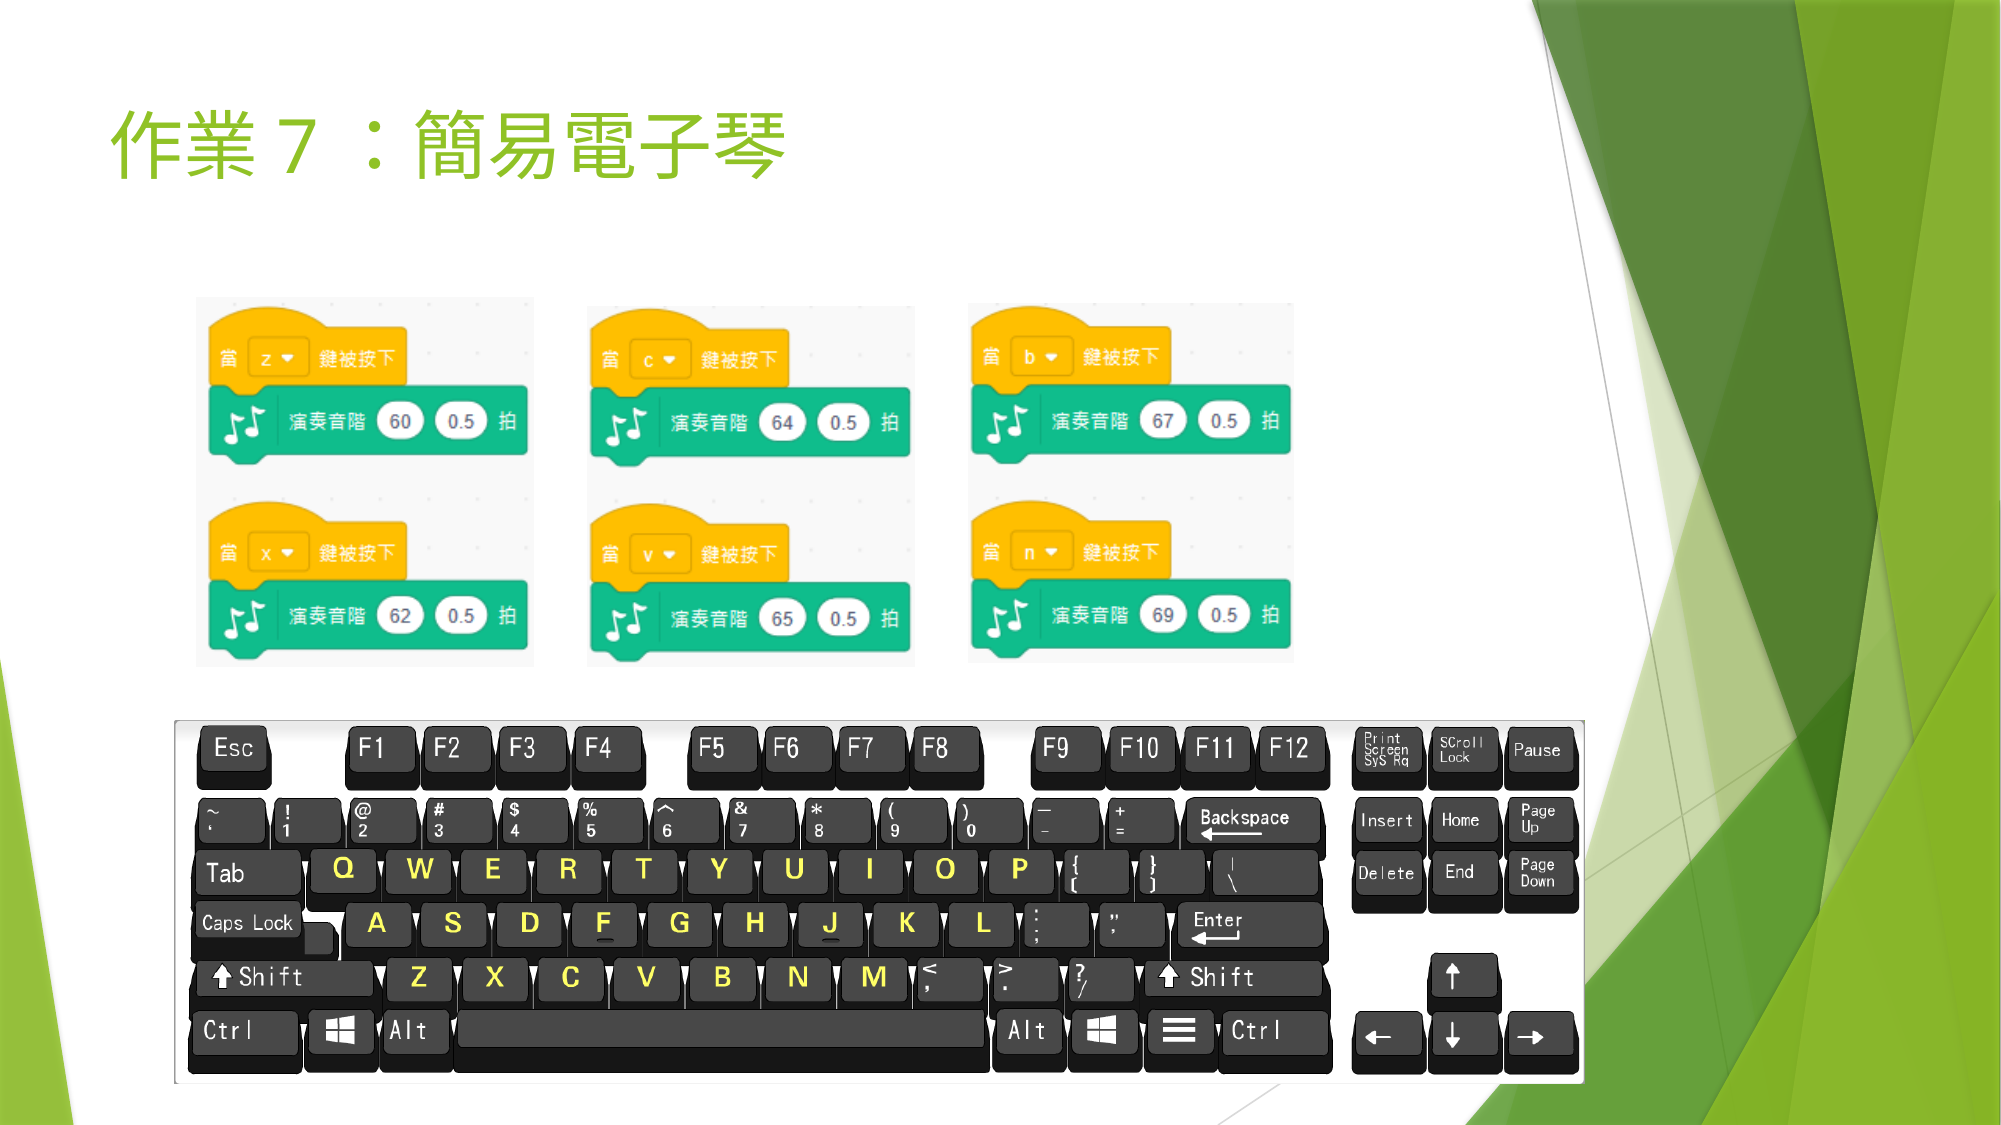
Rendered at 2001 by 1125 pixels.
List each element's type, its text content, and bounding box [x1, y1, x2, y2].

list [173, 720, 1586, 1085]
picture [587, 306, 915, 667]
title 作業7：簡易電子琴 [93, 91, 855, 213]
picture [967, 302, 1294, 664]
picture [195, 297, 535, 667]
